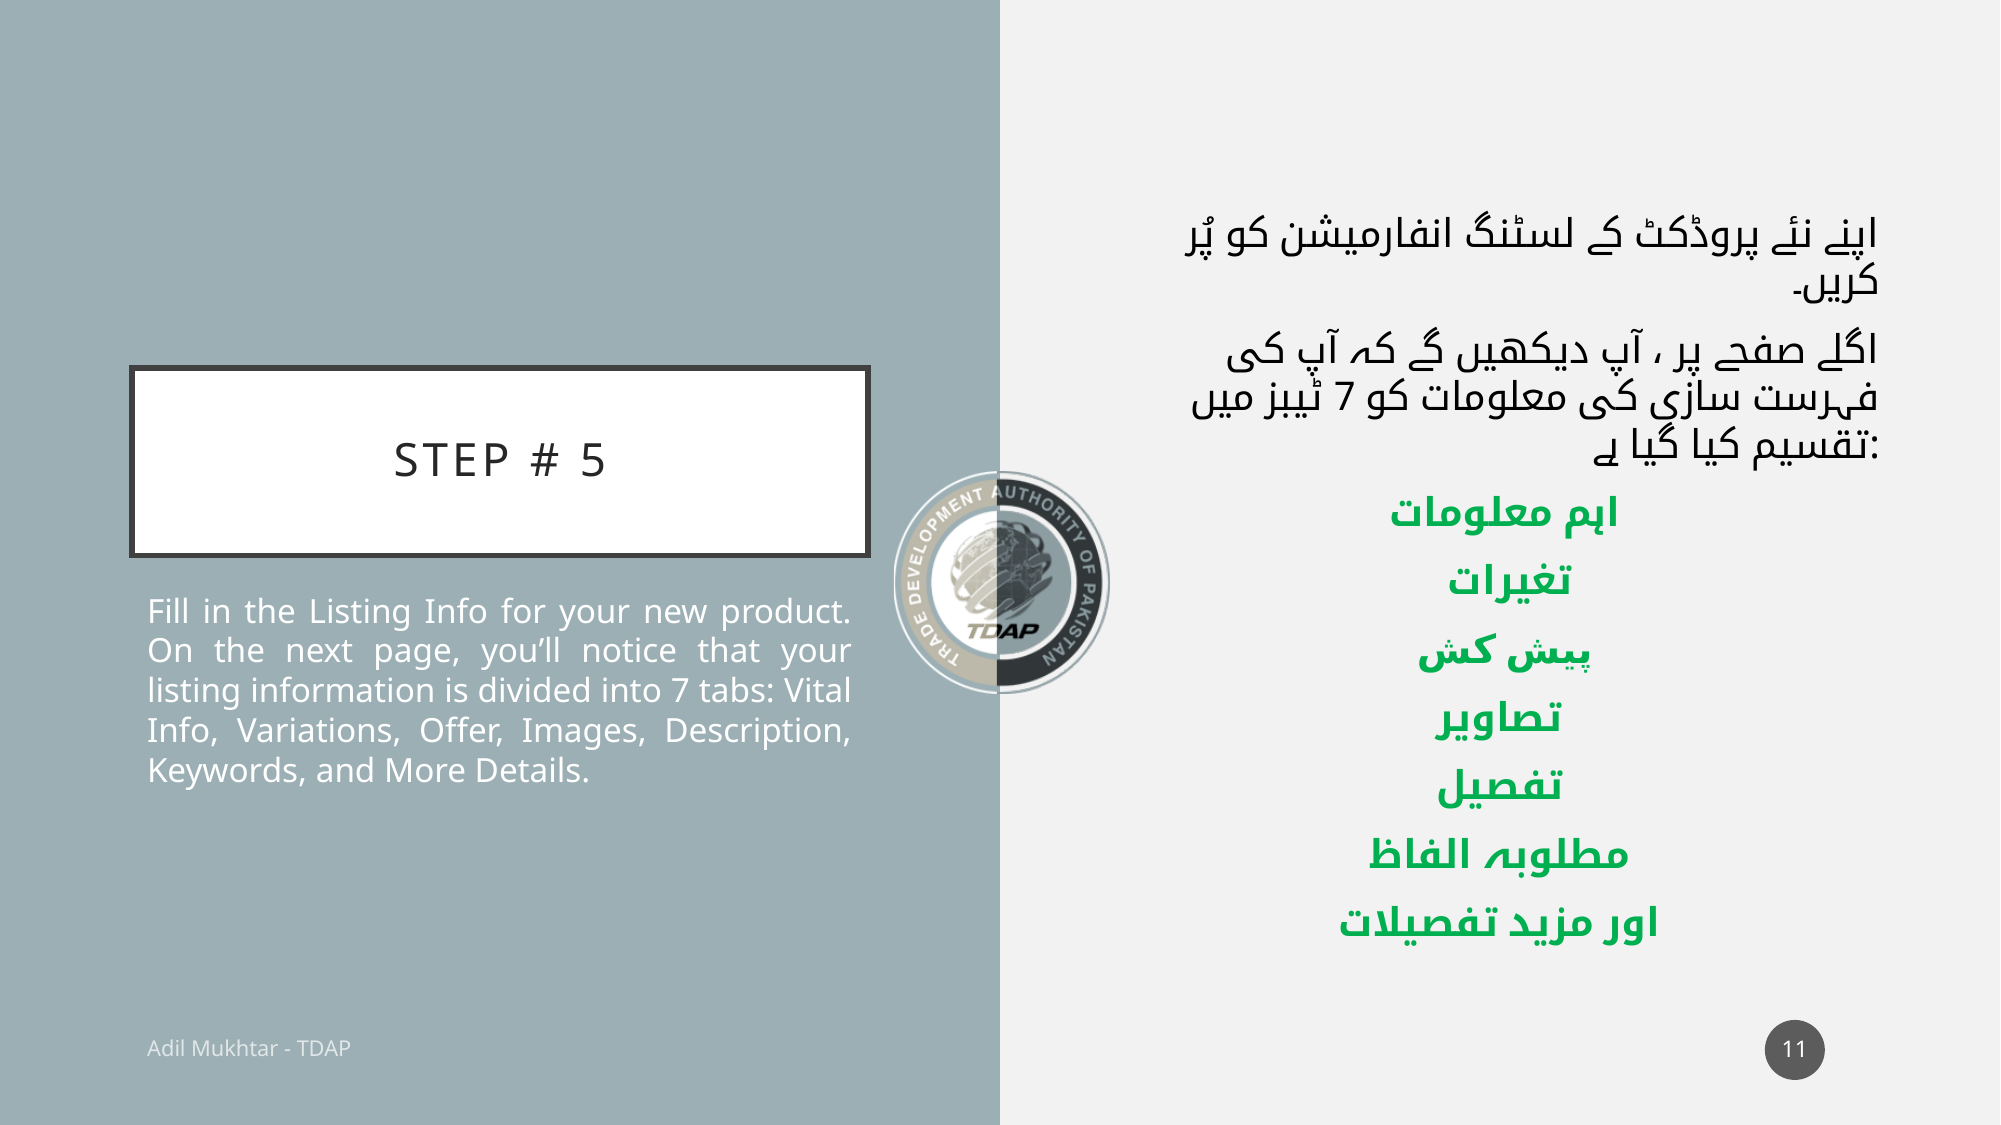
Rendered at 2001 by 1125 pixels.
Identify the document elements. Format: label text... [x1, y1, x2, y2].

title STEP # 5 [129, 365, 871, 558]
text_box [893, 471, 1110, 694]
footer Adil Mukhtar - TDAP [131, 1023, 973, 1076]
list Fill in the Listing Info for your new product. On the next page, you’ll notice that your listing information is divided into 7 tabs: Vital Info, Variations, Offer, Images, Description, Keywords, and More Details. [131, 582, 868, 943]
slide_number 11 [1764, 1019, 1825, 1080]
list اپنے نئے پروڈکٹ کے لسٹنگ انفارمیشن کو پُر کریں۔ اگلے صفحے پر ، آپ دیکھیں گے کہ آپ کی فہرست سازی کی معلومات کو 7 ٹیبز میں تقسیم کیا گیا ہے: اہم معلومات تغیرات پیش کش تصاویر تفصیل مطلوبہ الفاظ اور مزید تفصیلات [1104, 131, 1895, 993]
